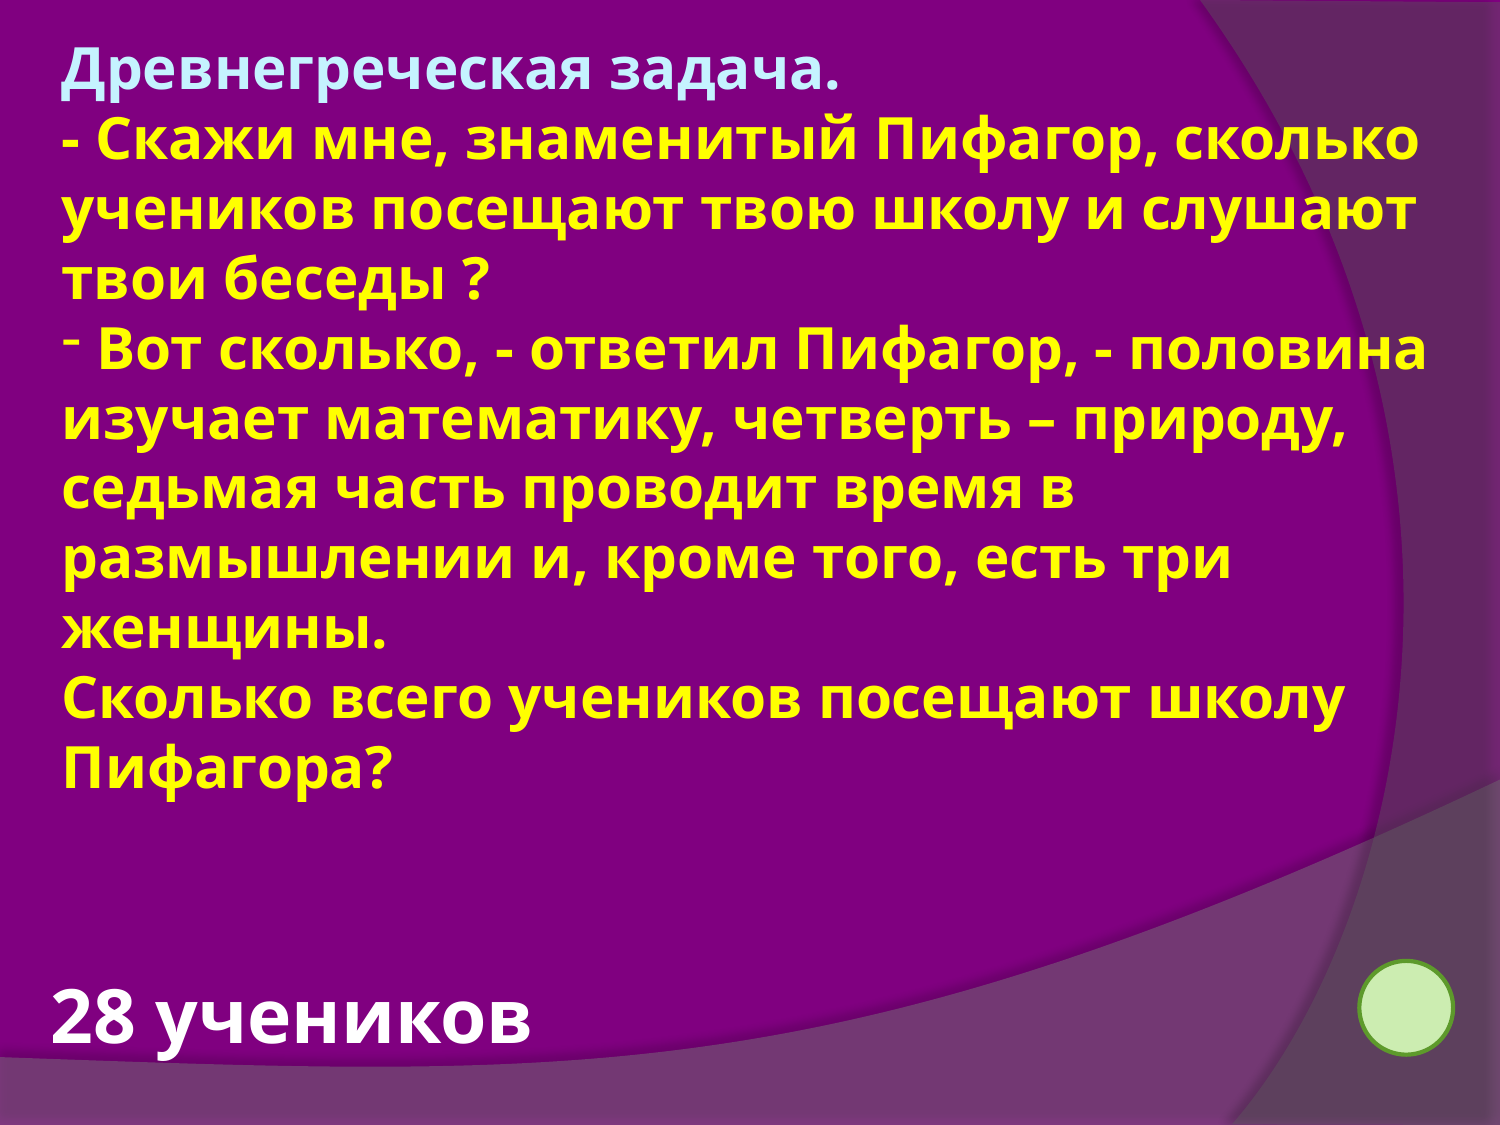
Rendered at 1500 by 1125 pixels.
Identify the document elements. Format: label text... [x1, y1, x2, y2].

text_box [1357, 958, 1456, 1057]
text_box Древнегреческая задача. - Скажи мне, знаменитый Пифагор, сколько учеников посещают твою школу и слушают твои беседы ? Вот сколько, - ответил Пифагор, - половина изучает математику, четверть – природу, седьмая часть проводит время в размышлении и, кроме того, есть три женщины. Сколько всего учеников посещают школу Пифагора? [46, 23, 1454, 808]
text_box 28 учеников [35, 960, 550, 1066]
